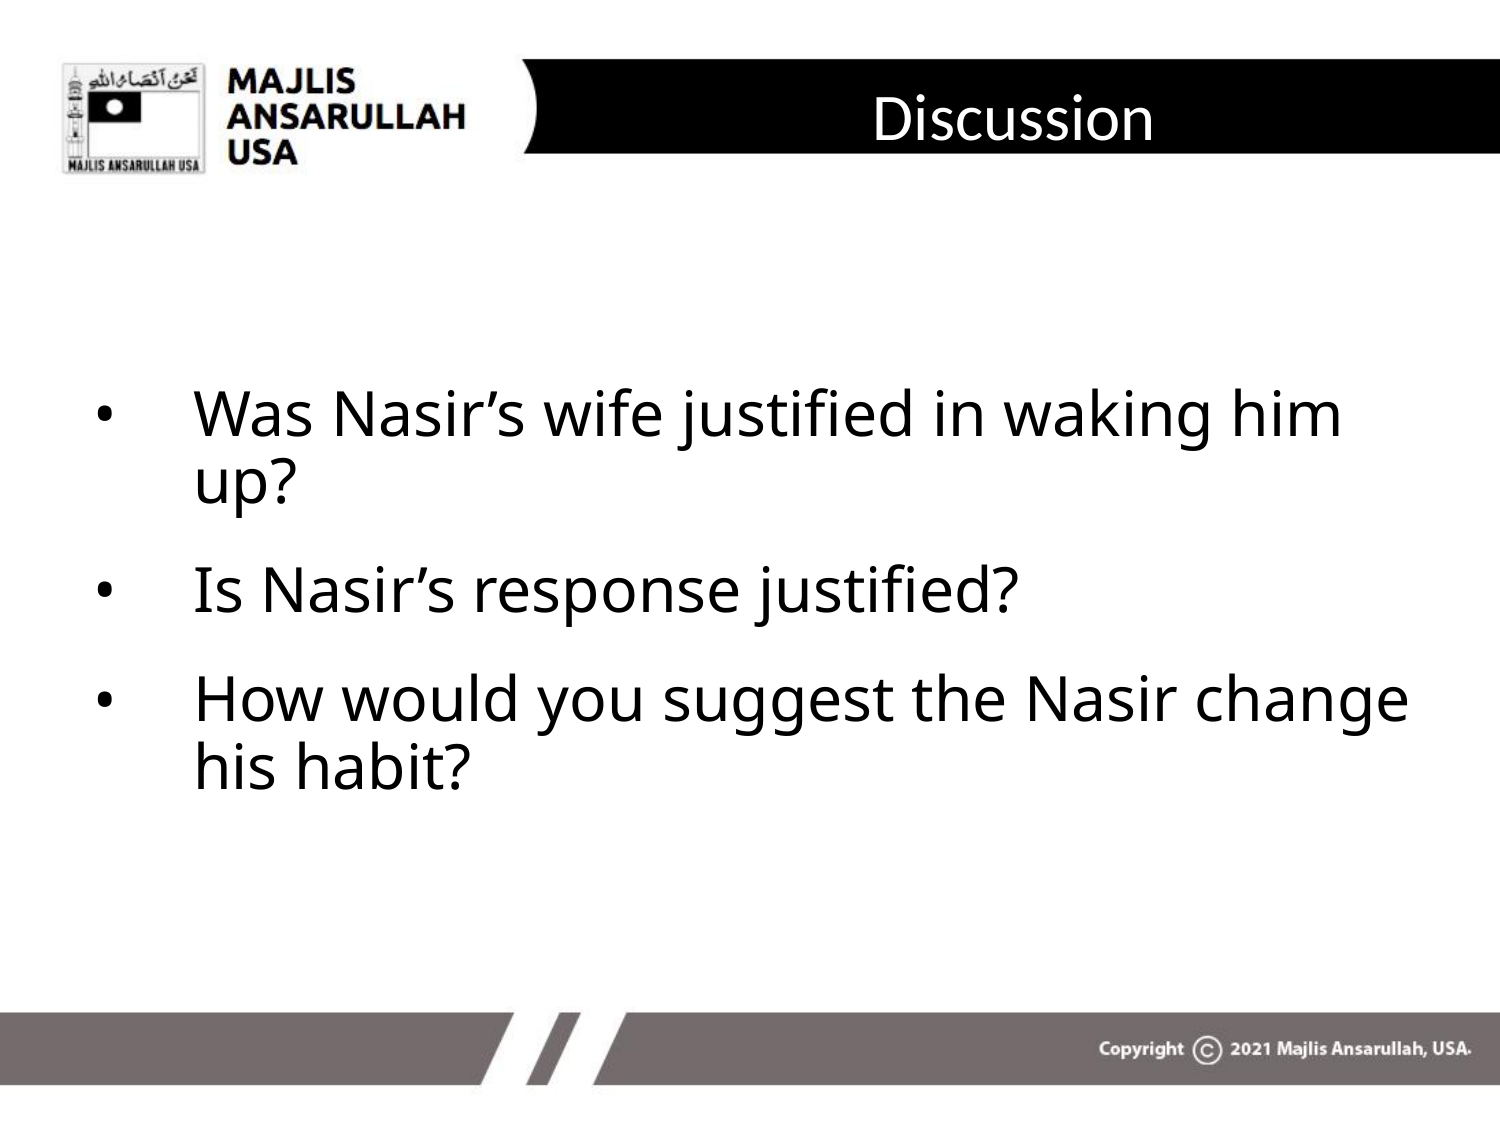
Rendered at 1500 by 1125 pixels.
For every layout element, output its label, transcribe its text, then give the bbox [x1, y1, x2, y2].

text_box Was Nasir’s wife justified in waking him up? Is Nasir’s response justified? How would you suggest the Nasir change his habit? [85, 374, 1460, 857]
picture [0, 0, 1500, 1125]
text_box Discussion [865, 65, 1166, 161]
